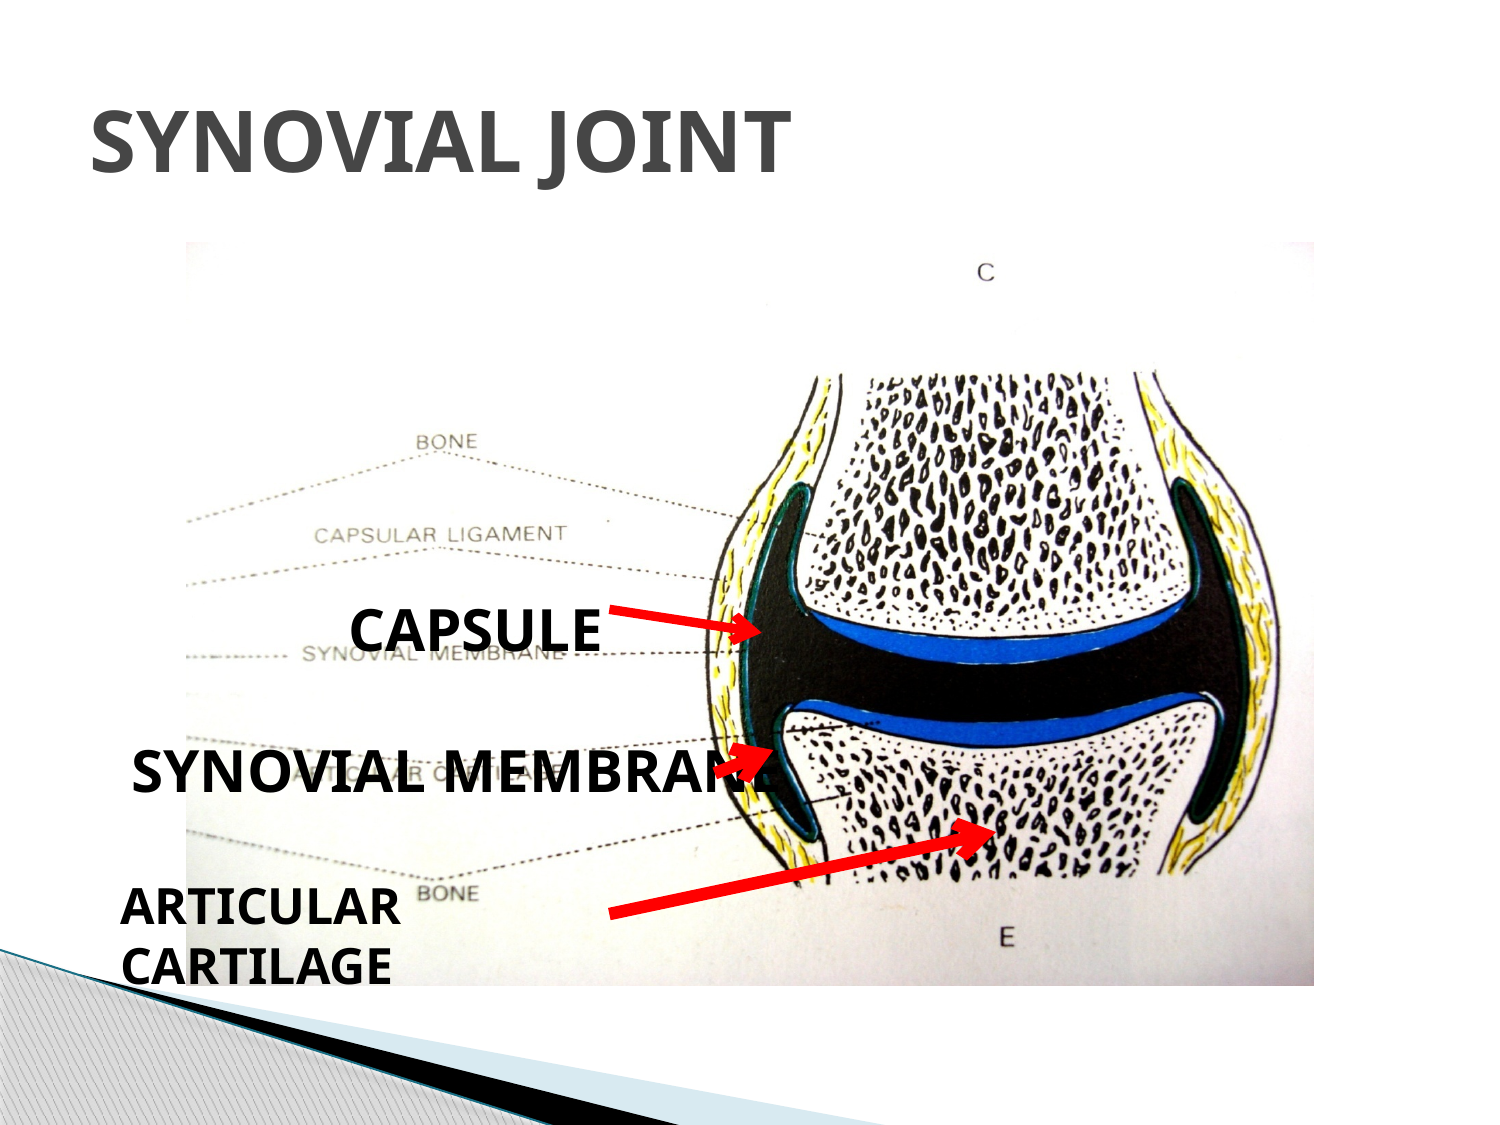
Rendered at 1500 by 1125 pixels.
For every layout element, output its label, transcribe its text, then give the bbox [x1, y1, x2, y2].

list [186, 242, 1314, 986]
text_box ARTICULAR CARTILAGE [105, 867, 645, 1002]
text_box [609, 609, 762, 634]
title SYNOVIAL JOINT [75, 45, 1425, 233]
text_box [714, 749, 774, 774]
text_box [609, 831, 997, 915]
text_box SYNOVIAL MEMBRANE [117, 726, 180, 812]
